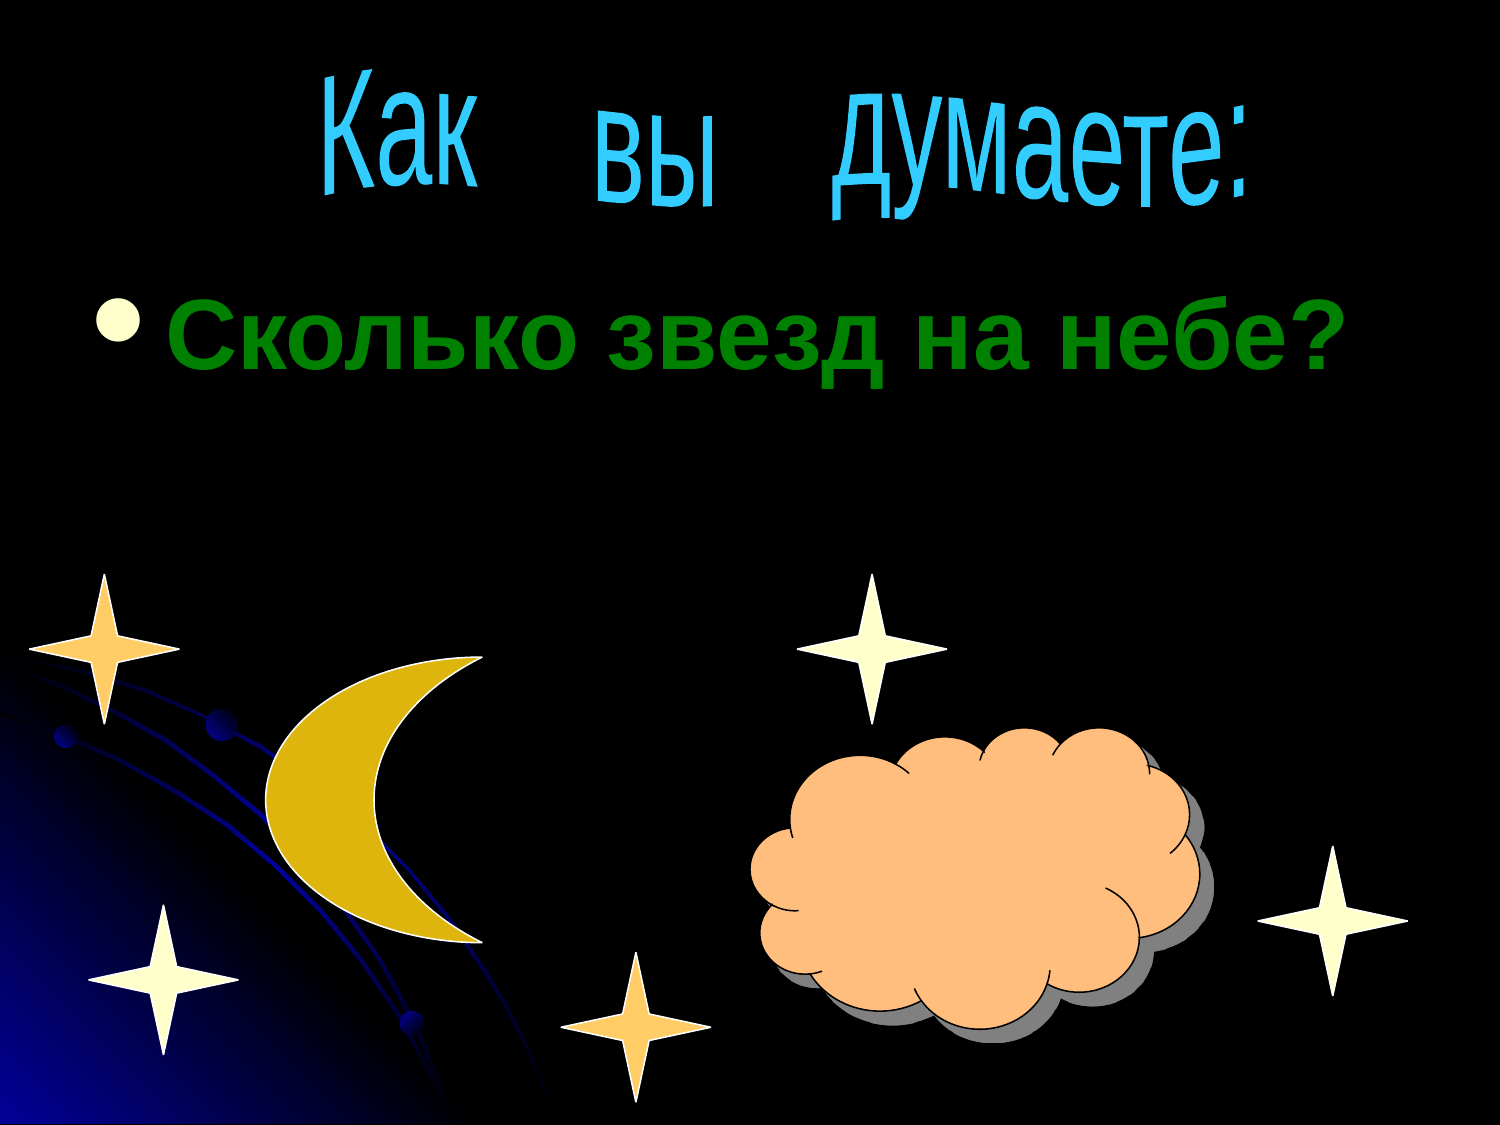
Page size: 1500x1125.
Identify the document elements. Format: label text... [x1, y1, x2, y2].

text_box [797, 574, 948, 725]
text_box [265, 657, 483, 943]
text_box [749, 727, 1200, 1030]
text_box [88, 904, 239, 1055]
text_box [560, 952, 711, 1103]
text_box [29, 574, 180, 725]
text_box [1257, 846, 1408, 997]
list Сколько звезд на небе? [74, 262, 1426, 1006]
